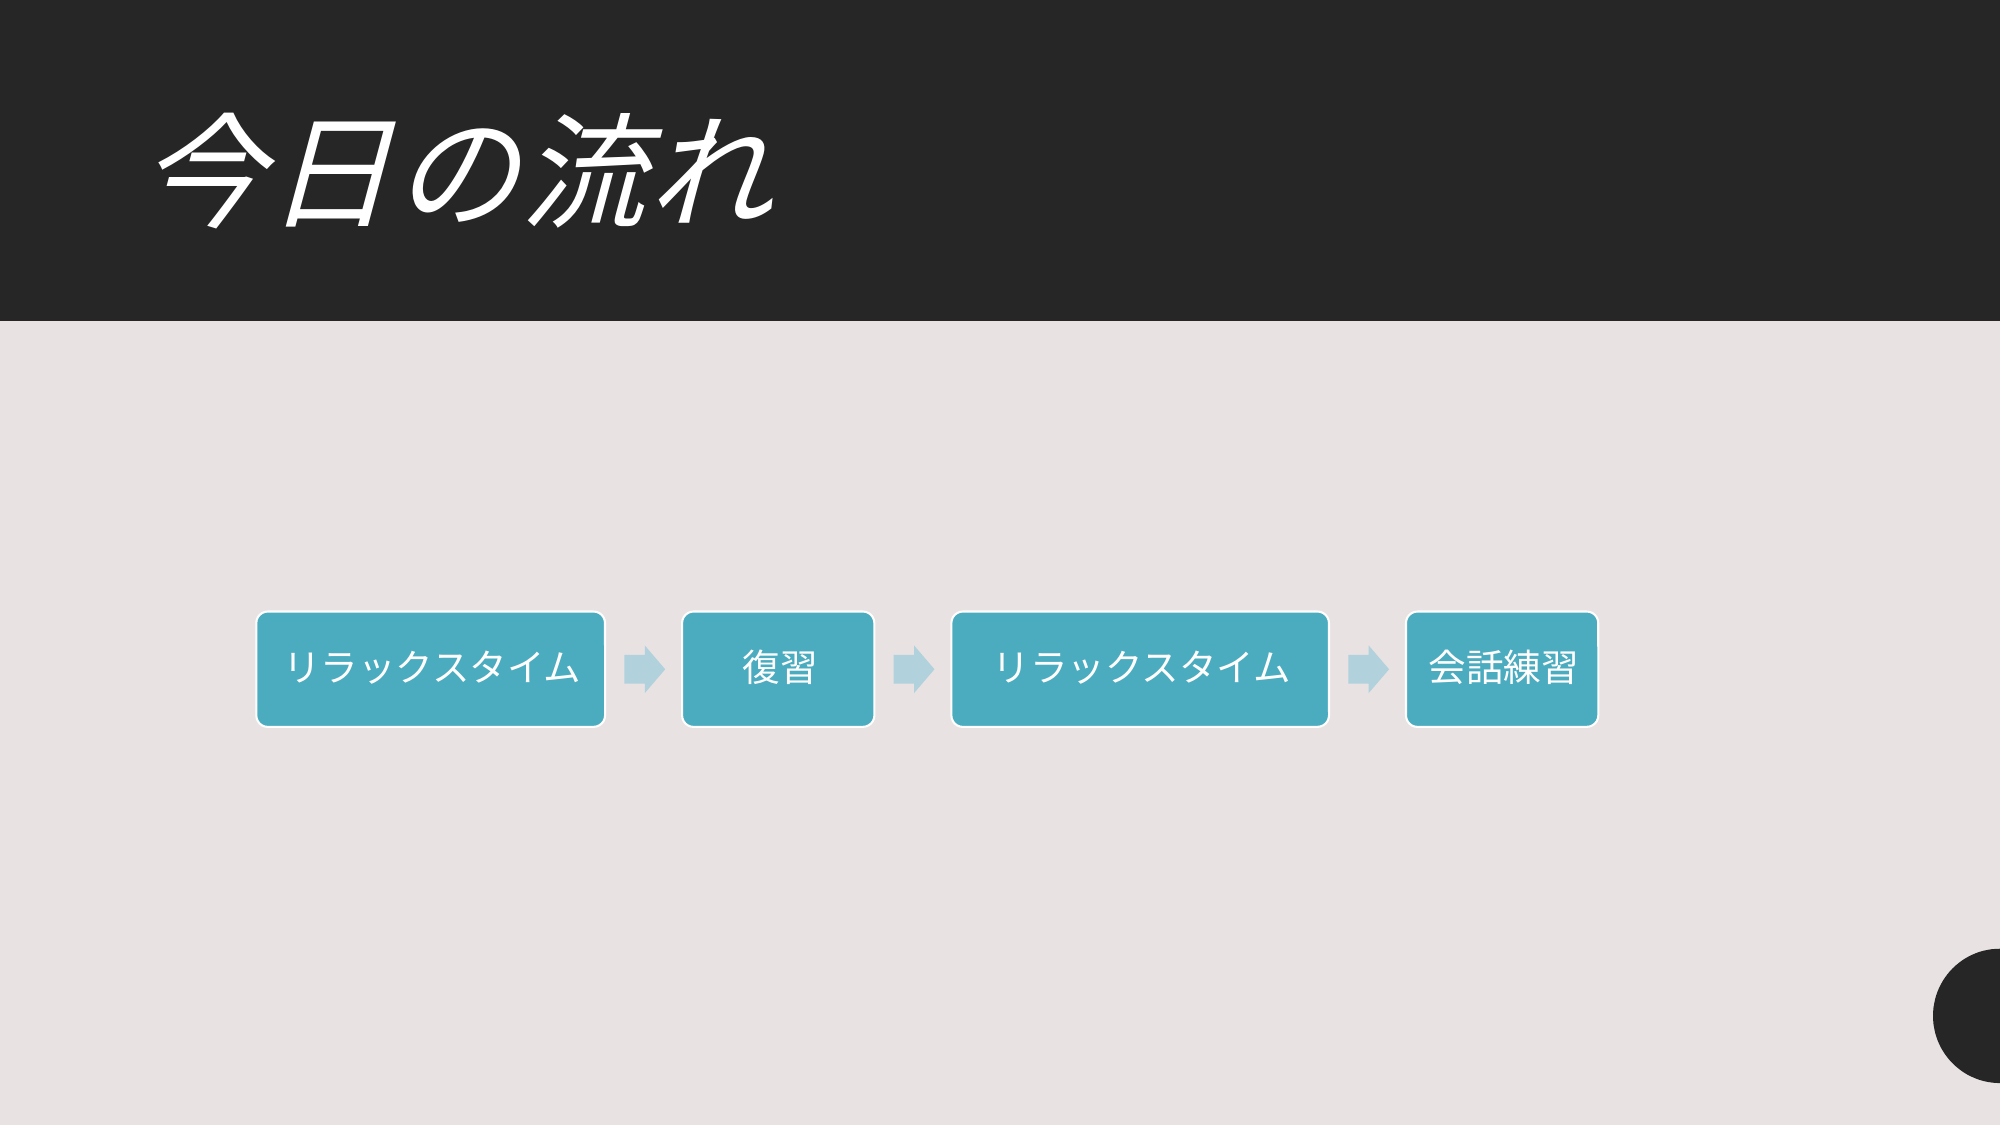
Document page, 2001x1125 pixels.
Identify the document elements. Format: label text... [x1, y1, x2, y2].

text_box [1933, 948, 2000, 1084]
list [256, 389, 1599, 949]
text_box [0, 0, 2000, 322]
text_box [0, 322, 2000, 1125]
title 今日の流れ [124, 68, 1875, 287]
